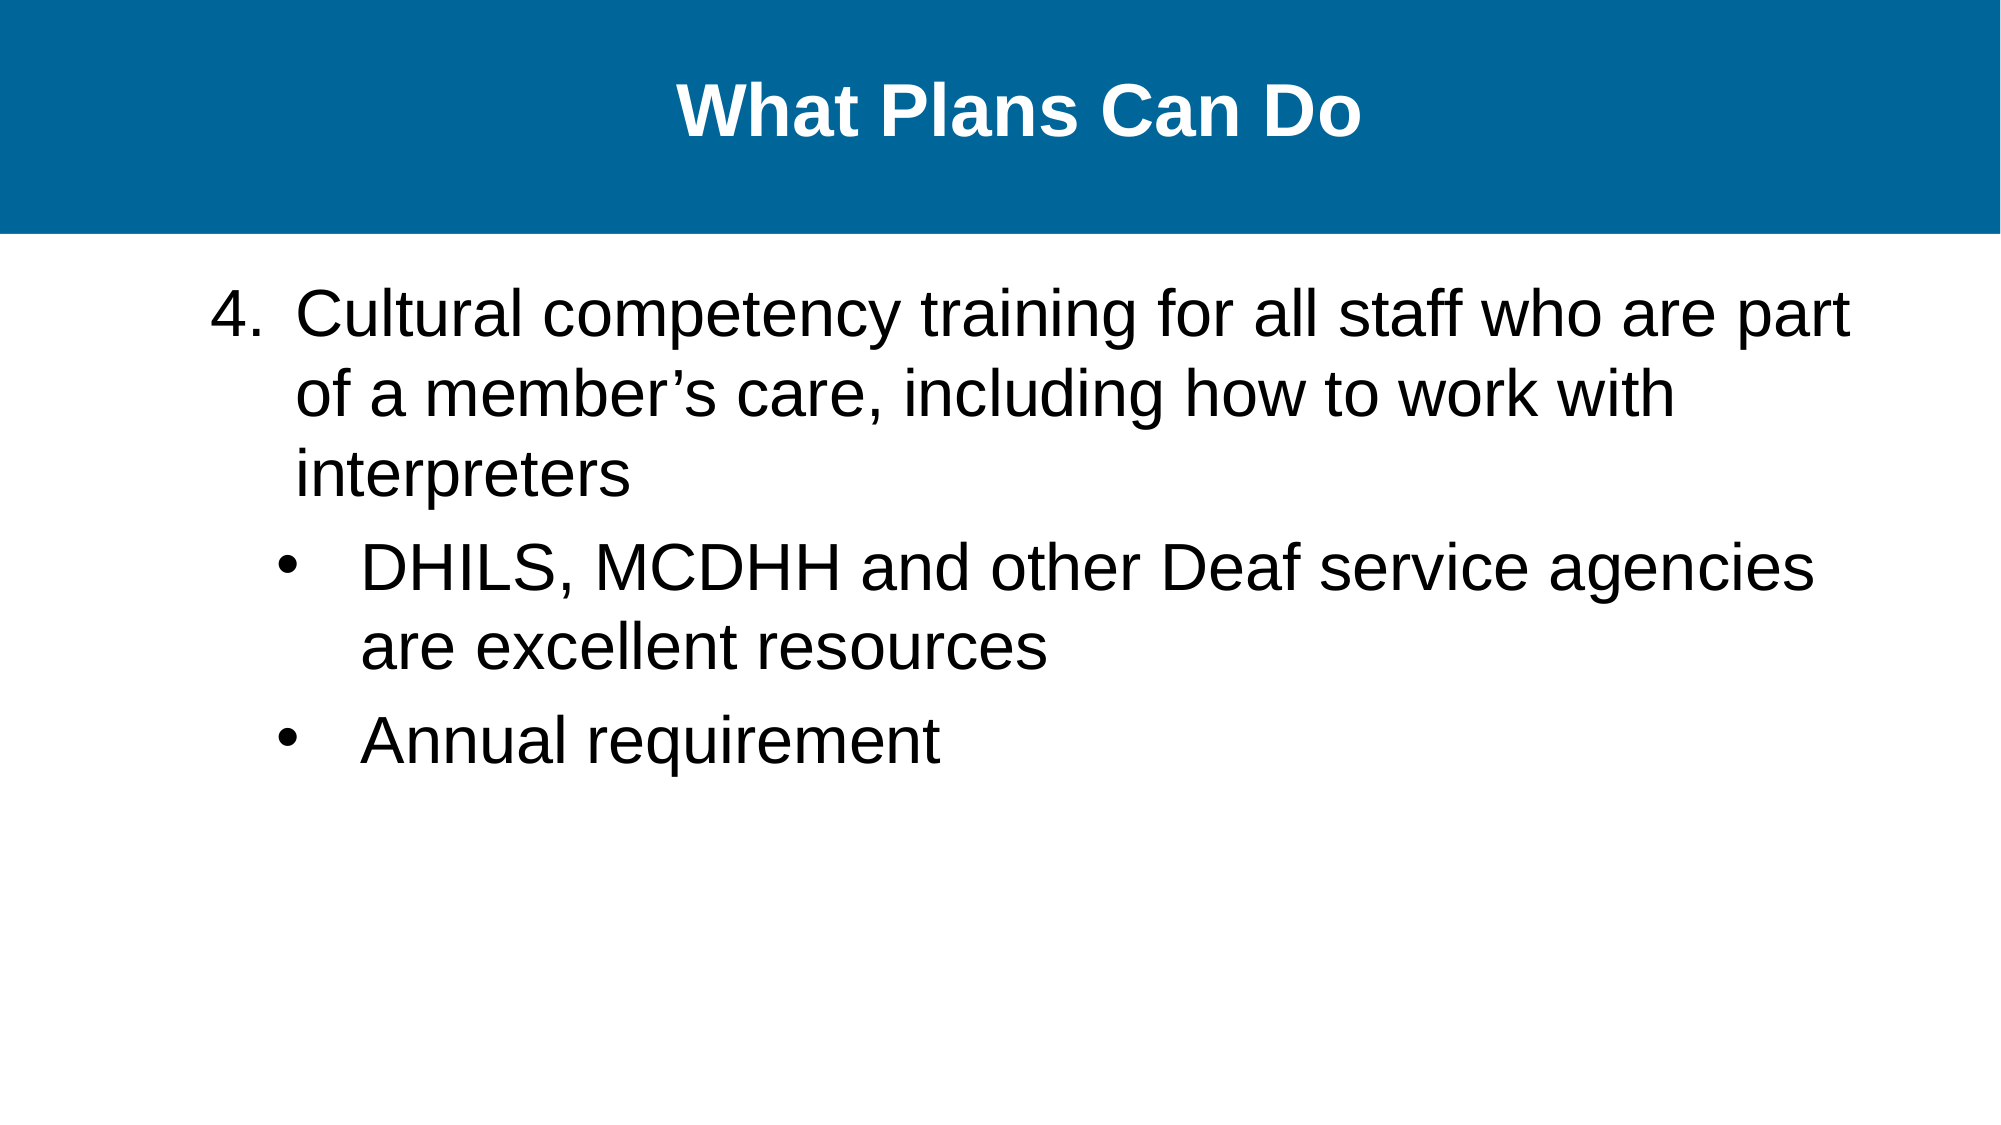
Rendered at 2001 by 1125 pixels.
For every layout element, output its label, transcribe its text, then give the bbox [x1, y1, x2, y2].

list Cultural competency training for all staff who are part of a member’s care, including how to work with interpreters DHILS, MCDHH and other Deaf service agencies are excellent resources Annual requirement [195, 262, 1900, 1005]
text_box What Plans Can Do [156, 46, 1883, 258]
